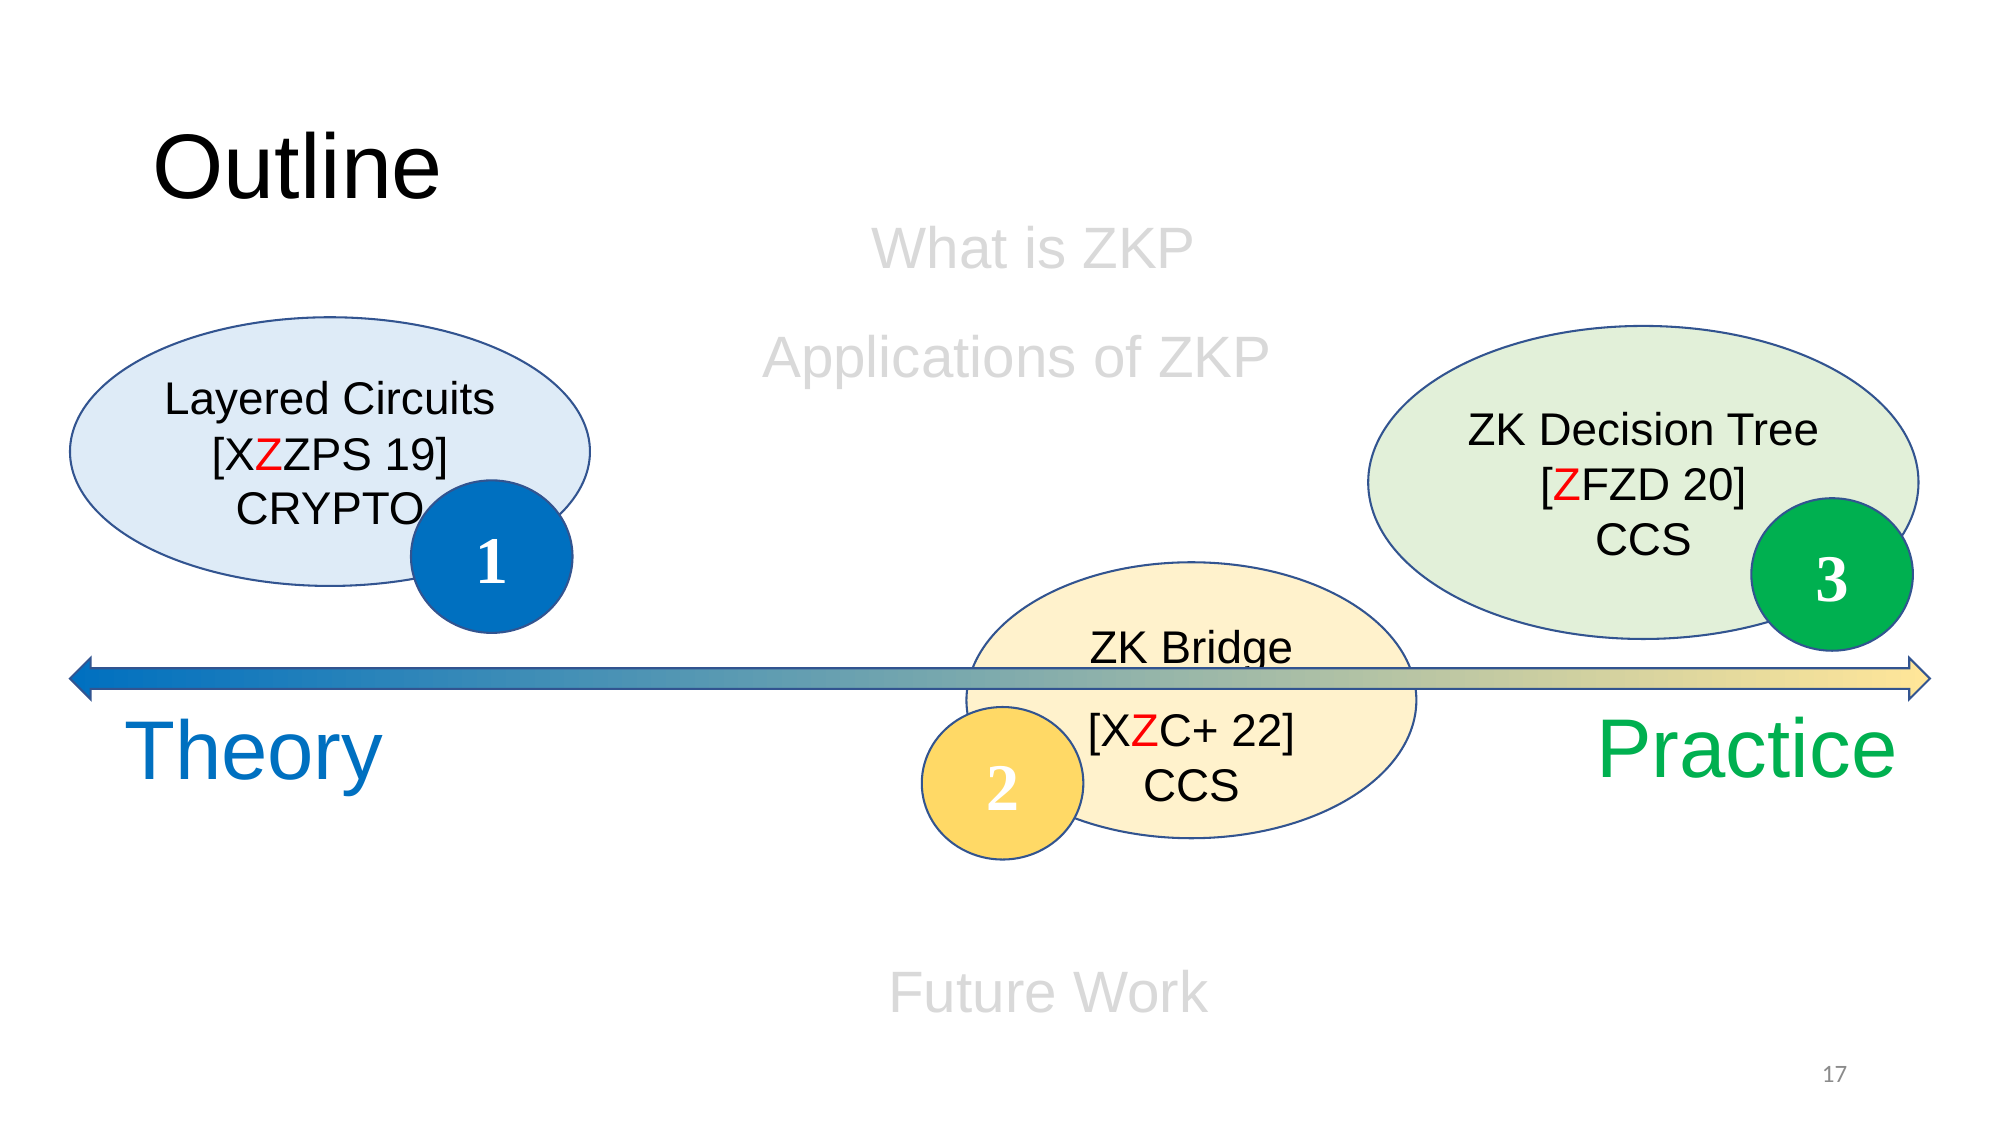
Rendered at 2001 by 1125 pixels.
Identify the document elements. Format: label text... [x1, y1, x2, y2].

text_box ZK Decision Tree [ZFZD 20] CCS [1367, 324, 1920, 641]
text_box Applications of ZKP [747, 311, 1326, 397]
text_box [69, 657, 1930, 806]
text_box What is ZKP [840, 202, 1228, 288]
slide_number 17 [1412, 1042, 1863, 1103]
text_box ZK Bridge [XZC+ 22] CCS [976, 561, 1407, 657]
text_box Layered Circuits [XZZPS 19] CRYPTO [68, 316, 591, 587]
title Outline [137, 59, 1863, 278]
text_box 2 [924, 806, 1081, 861]
text_box 1 [409, 479, 574, 634]
text_box Future Work [840, 947, 1257, 1032]
text_box ZK Bridge [XZC+ 22] CCS [1076, 806, 1339, 840]
text_box 3 [1750, 497, 1914, 652]
